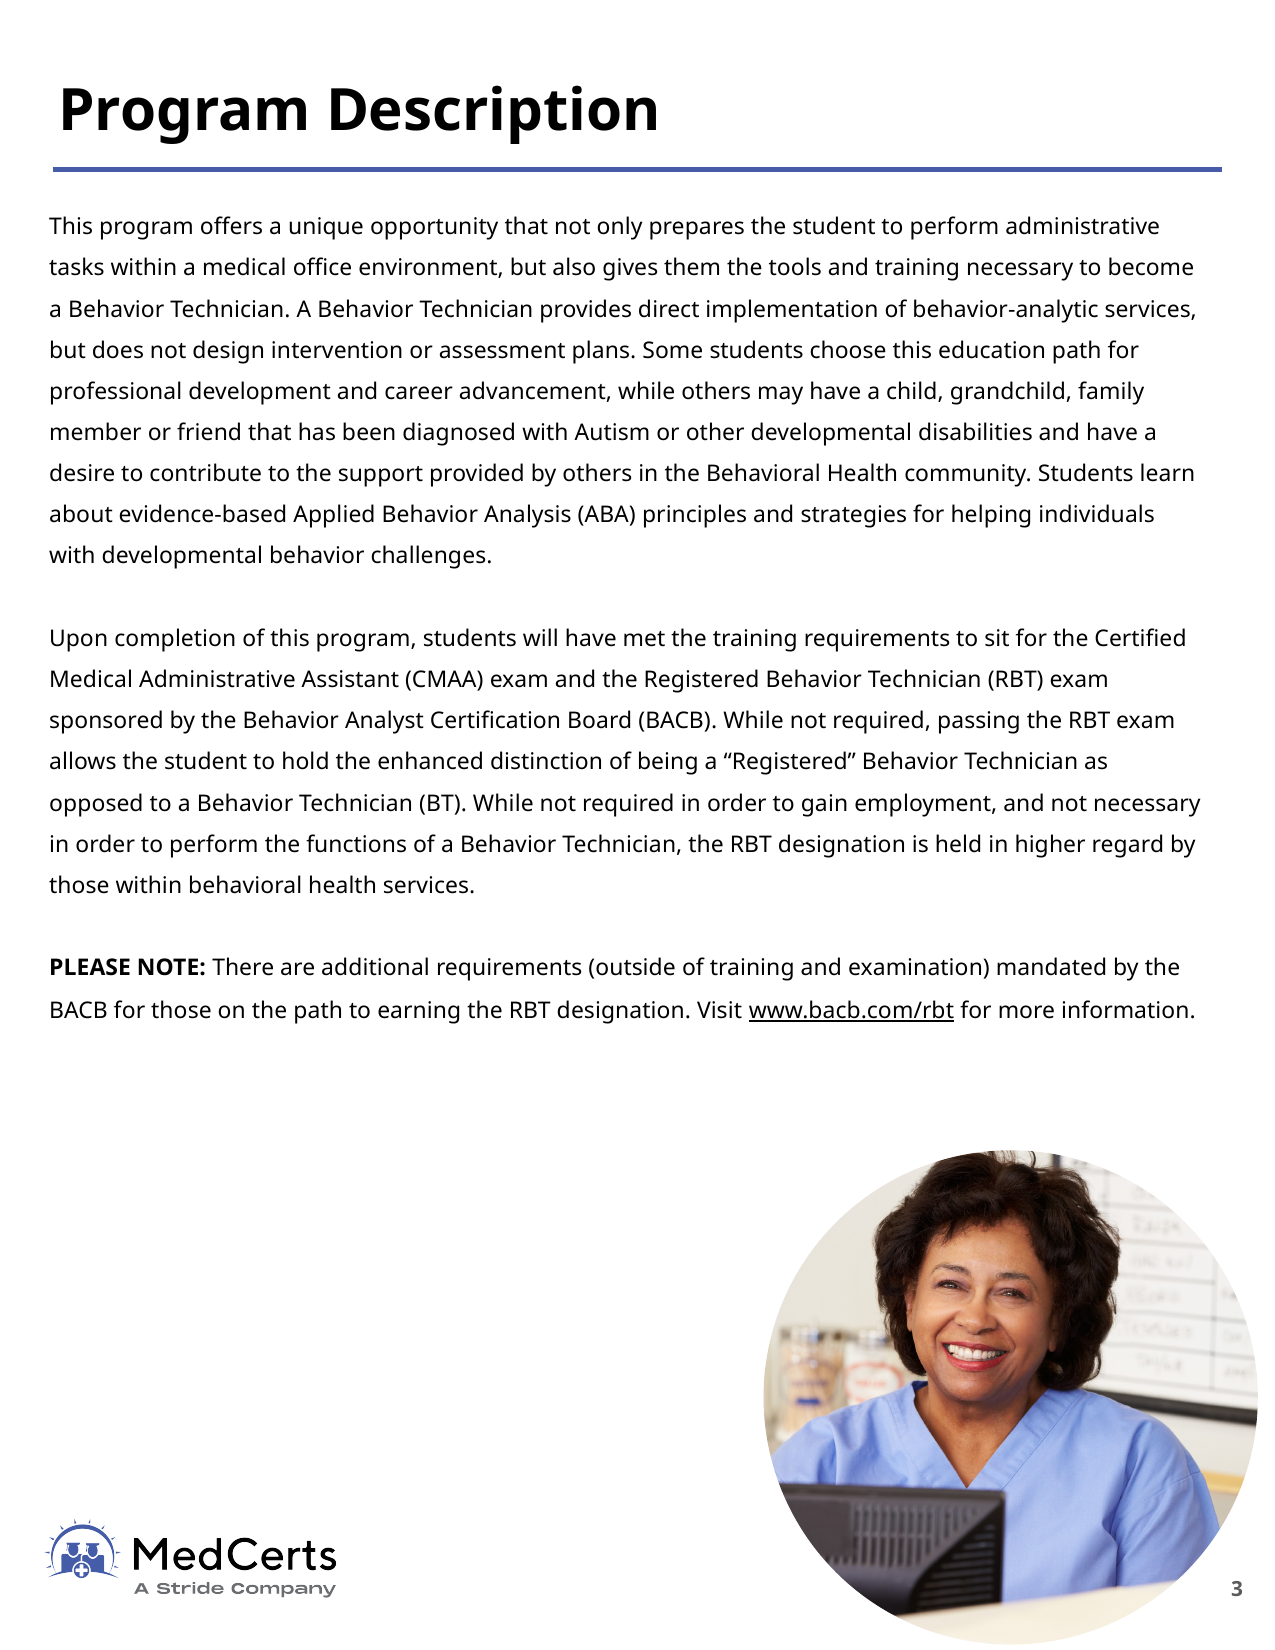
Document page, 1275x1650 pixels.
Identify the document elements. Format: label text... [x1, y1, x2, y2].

title Program Description [43, 57, 1232, 155]
list This program offers a unique opportunity that not only prepares the student to perform administrative tasks within a medical office environment, but also gives them the tools and training necessary to become a Behavior Technician. A Behavior Technician provides direct implementation of behavior-analytic services, but does not design intervention or assessment plans. Some students choose this education path for professional development and career advancement, while others may have a child, grandchild, family member or friend that has been diagnosed with Autism or other developmental disabilities and have a desire to contribute to the support provided by others in the Behavioral Health community. Students learn about evidence-based Applied Behavior Analysis (ABA) principles and strategies for helping individuals with developmental behavior challenges. Upon completion of this program, students will have met the training requirements to sit for the Certified Medical Administrative Assistant (CMAA) exam and the Registered Behavior Technician (RBT) exam sponsored by the Behavior Analyst Certification Board (BACB). While not required, passing the RBT exam allows the student to hold the enhanced distinction of being a “Registered” Behavior Technician as opposed to a Behavior Technician (BT). While not required in order to gain employment, and not necessary in order to perform the functions of a Behavior Technician, the RBT designation is held in higher regard by those within behavioral health services. PLEASE NOTE: There are additional requirements (outside of training and examination) mandated by the BACB for those on the path to earning the RBT designation. Visit www.bacb.com/rbt for more information. [34, 183, 1223, 1513]
picture [763, 1150, 1259, 1645]
picture [43, 1517, 337, 1599]
